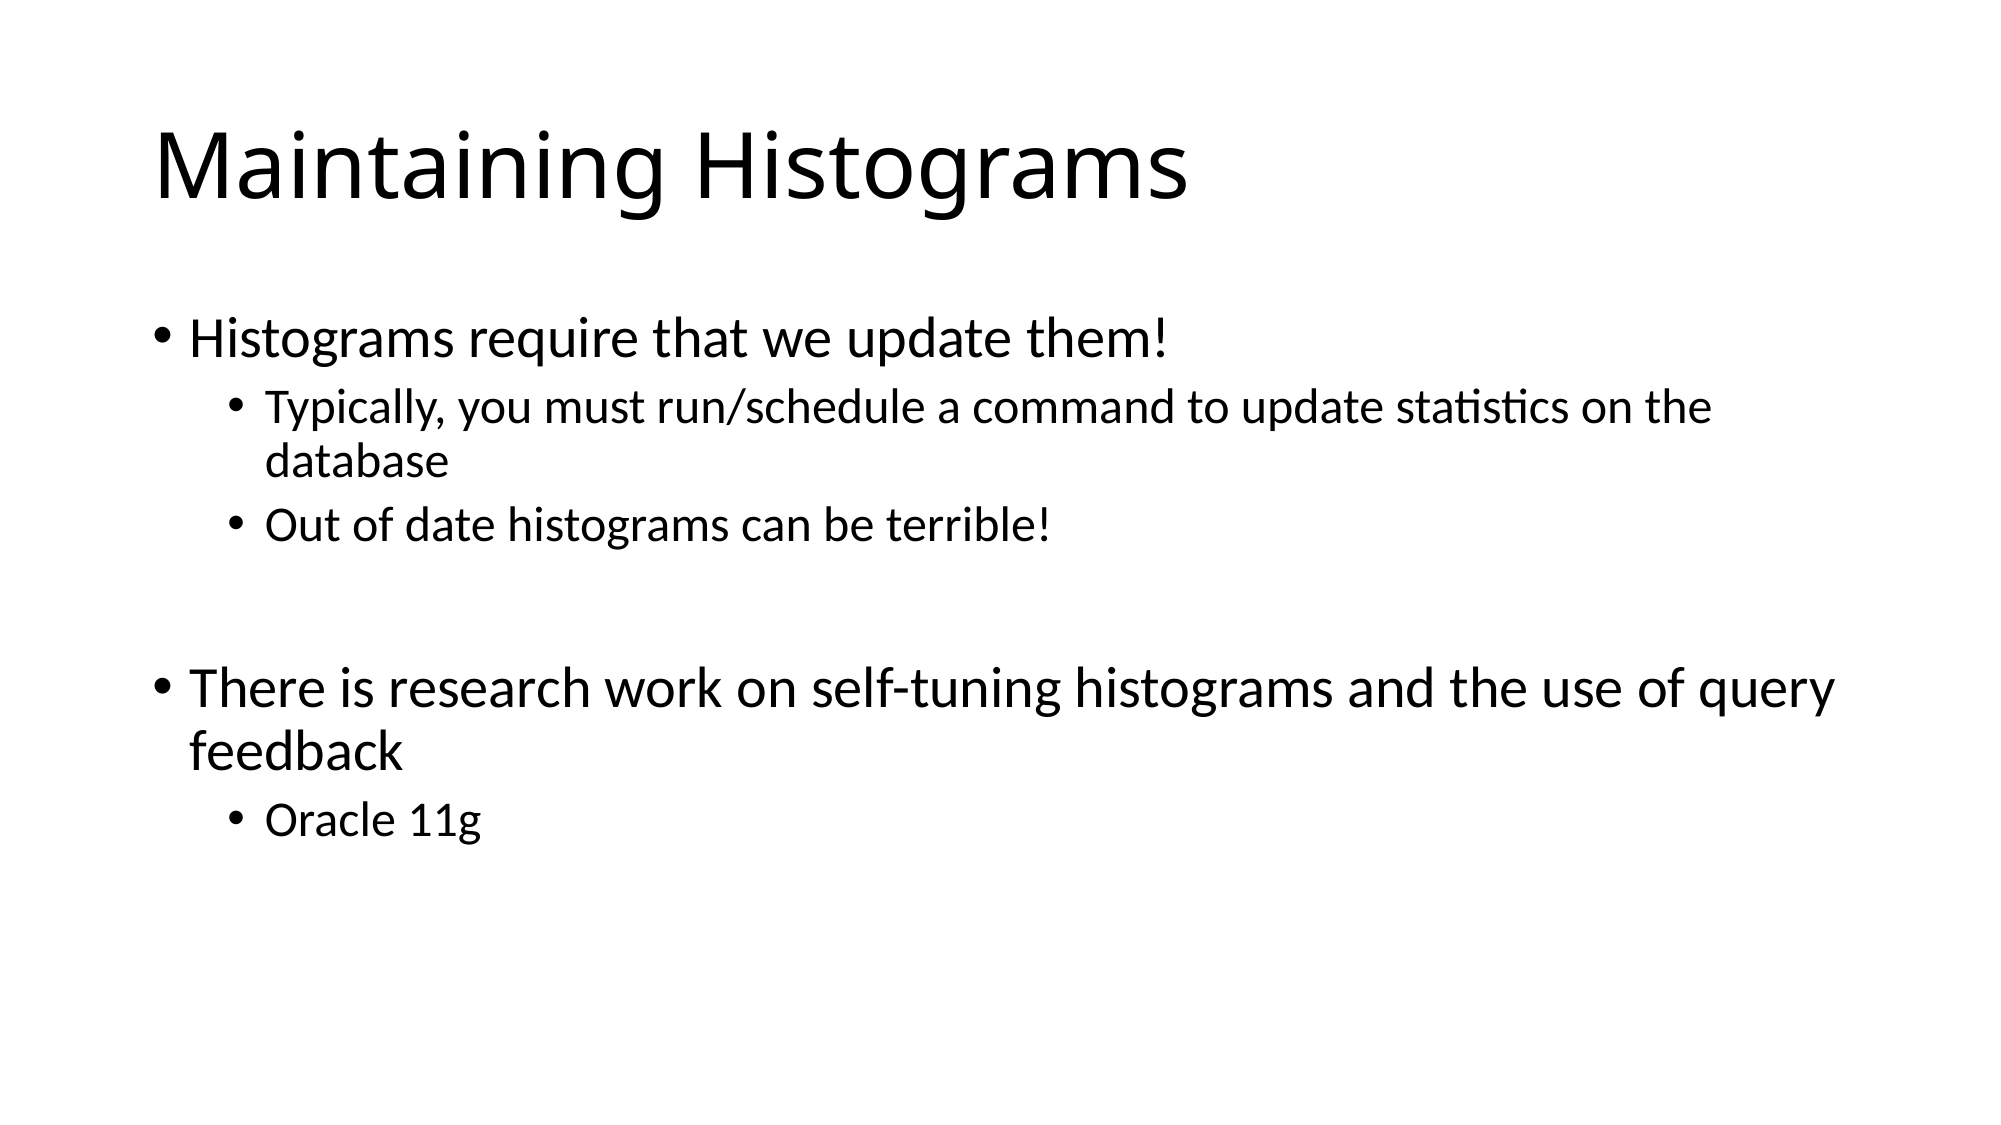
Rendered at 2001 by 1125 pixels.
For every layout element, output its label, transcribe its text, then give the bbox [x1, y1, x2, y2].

list Histograms require that we update them! Typically, you must run/schedule a command to update statistics on the database Out of date histograms can be terrible! There is research work on self-tuning histograms and the use of query feedback Oracle 11g [137, 299, 1863, 1014]
title Maintaining Histograms [137, 59, 1863, 278]
